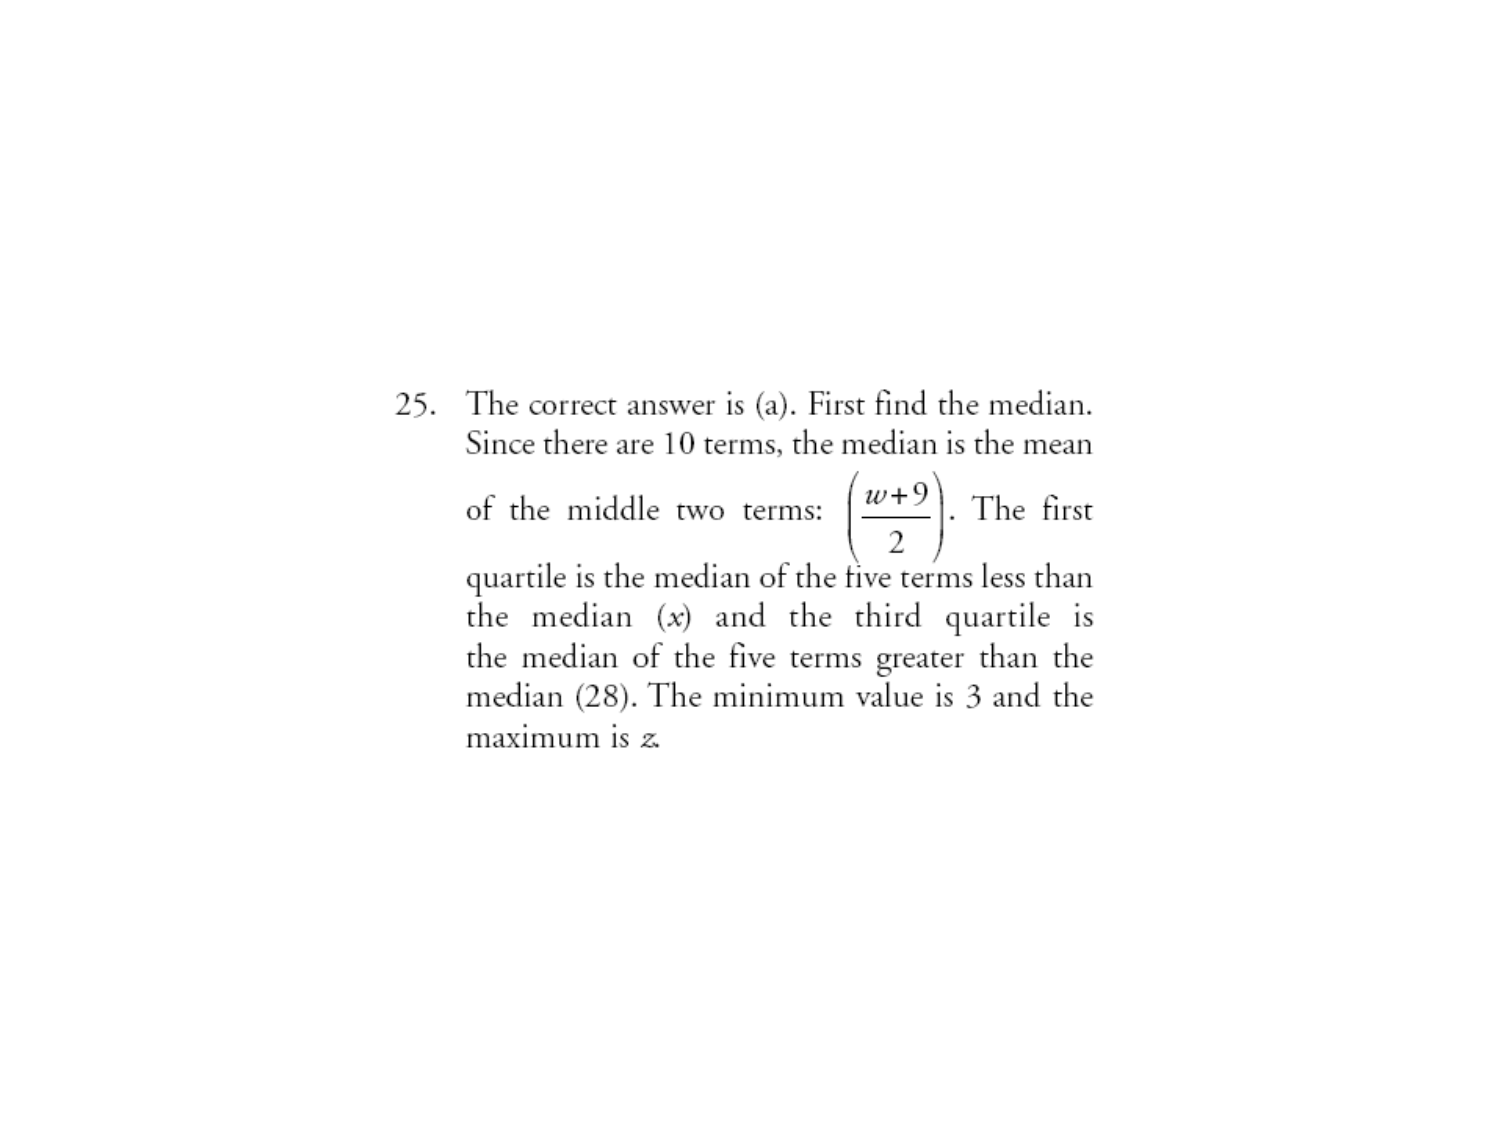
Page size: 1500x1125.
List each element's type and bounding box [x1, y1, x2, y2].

picture [389, 371, 1111, 754]
